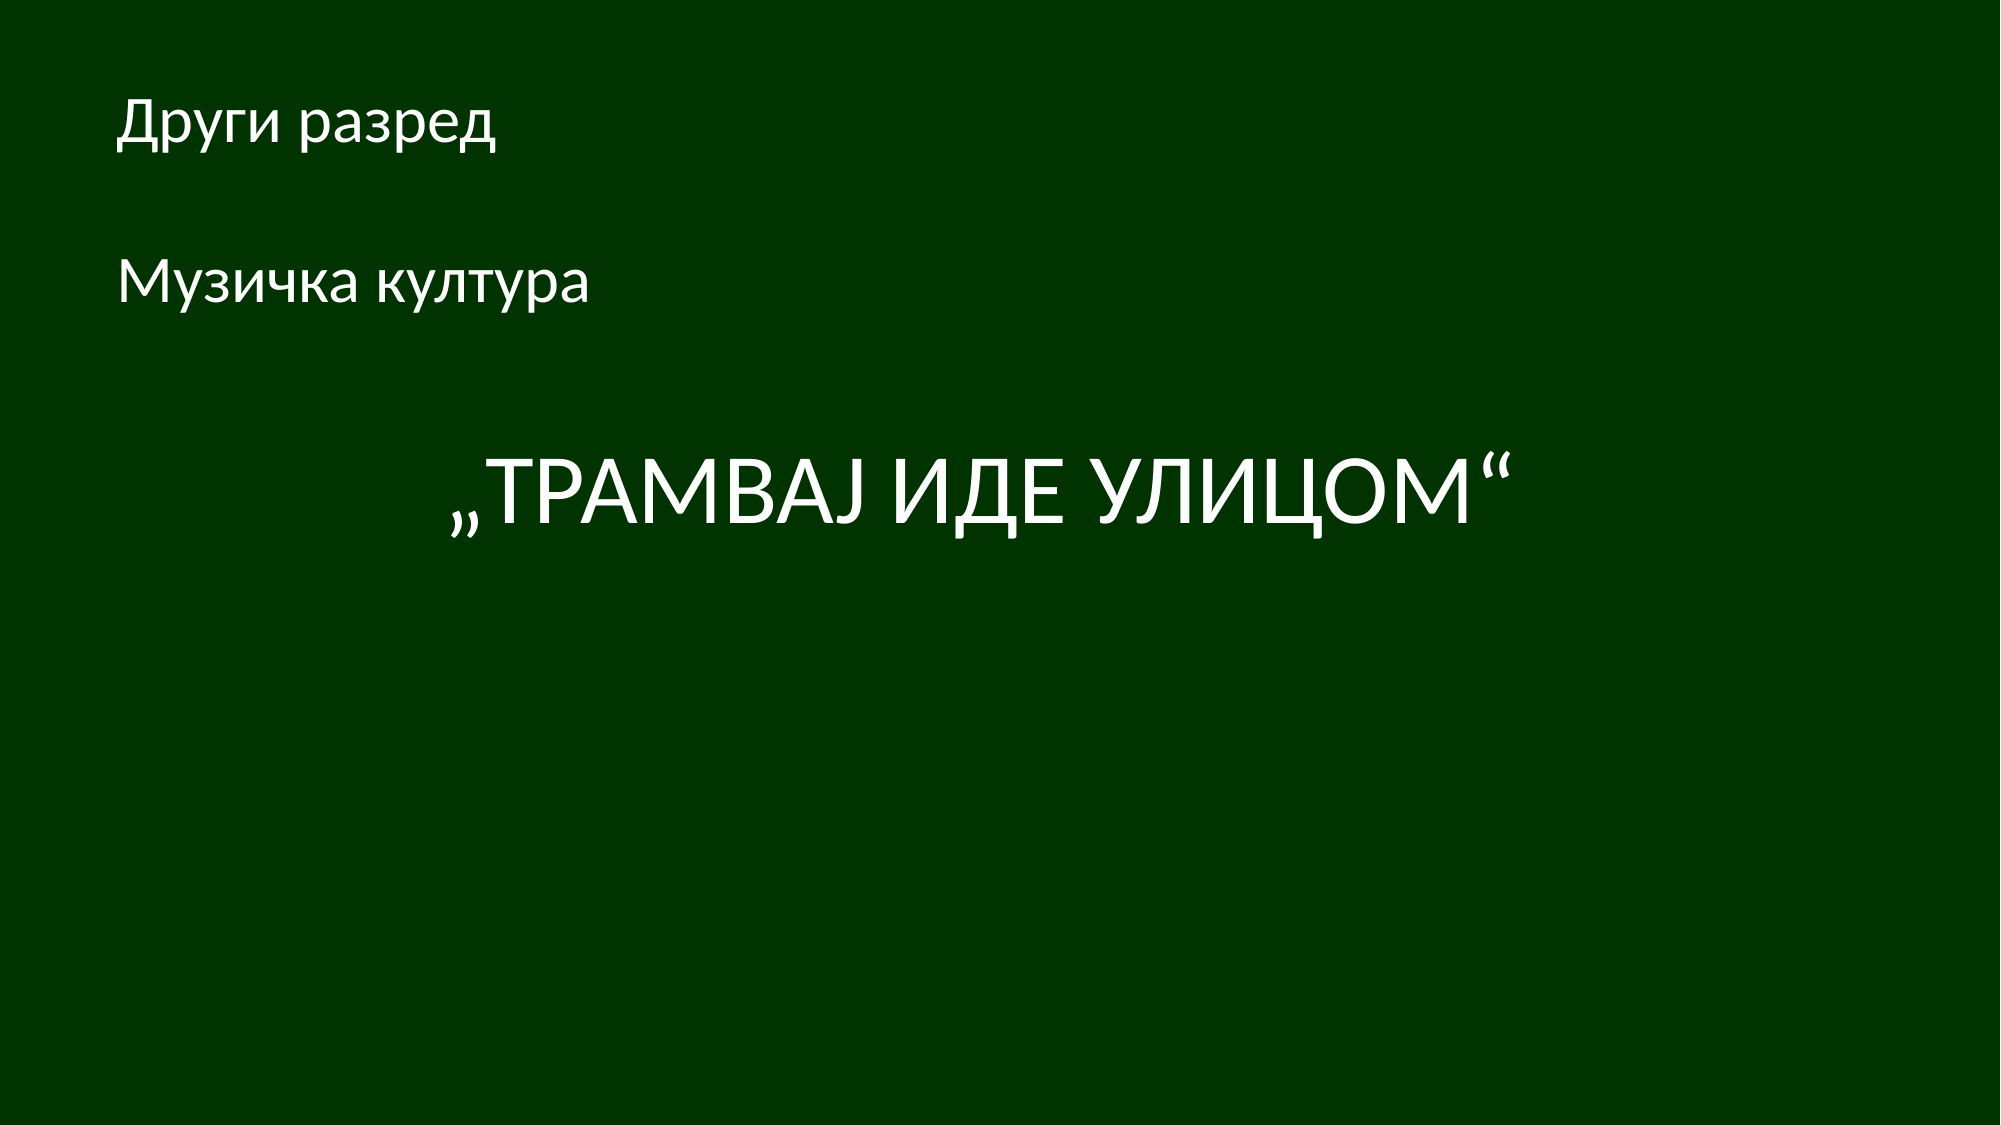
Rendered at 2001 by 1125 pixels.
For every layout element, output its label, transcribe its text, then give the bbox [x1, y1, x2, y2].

text_box „ТРАМВАЈ ИДЕ УЛИЦОМ“ [428, 415, 1532, 551]
text_box Други разред Музичка култура [101, 68, 607, 324]
